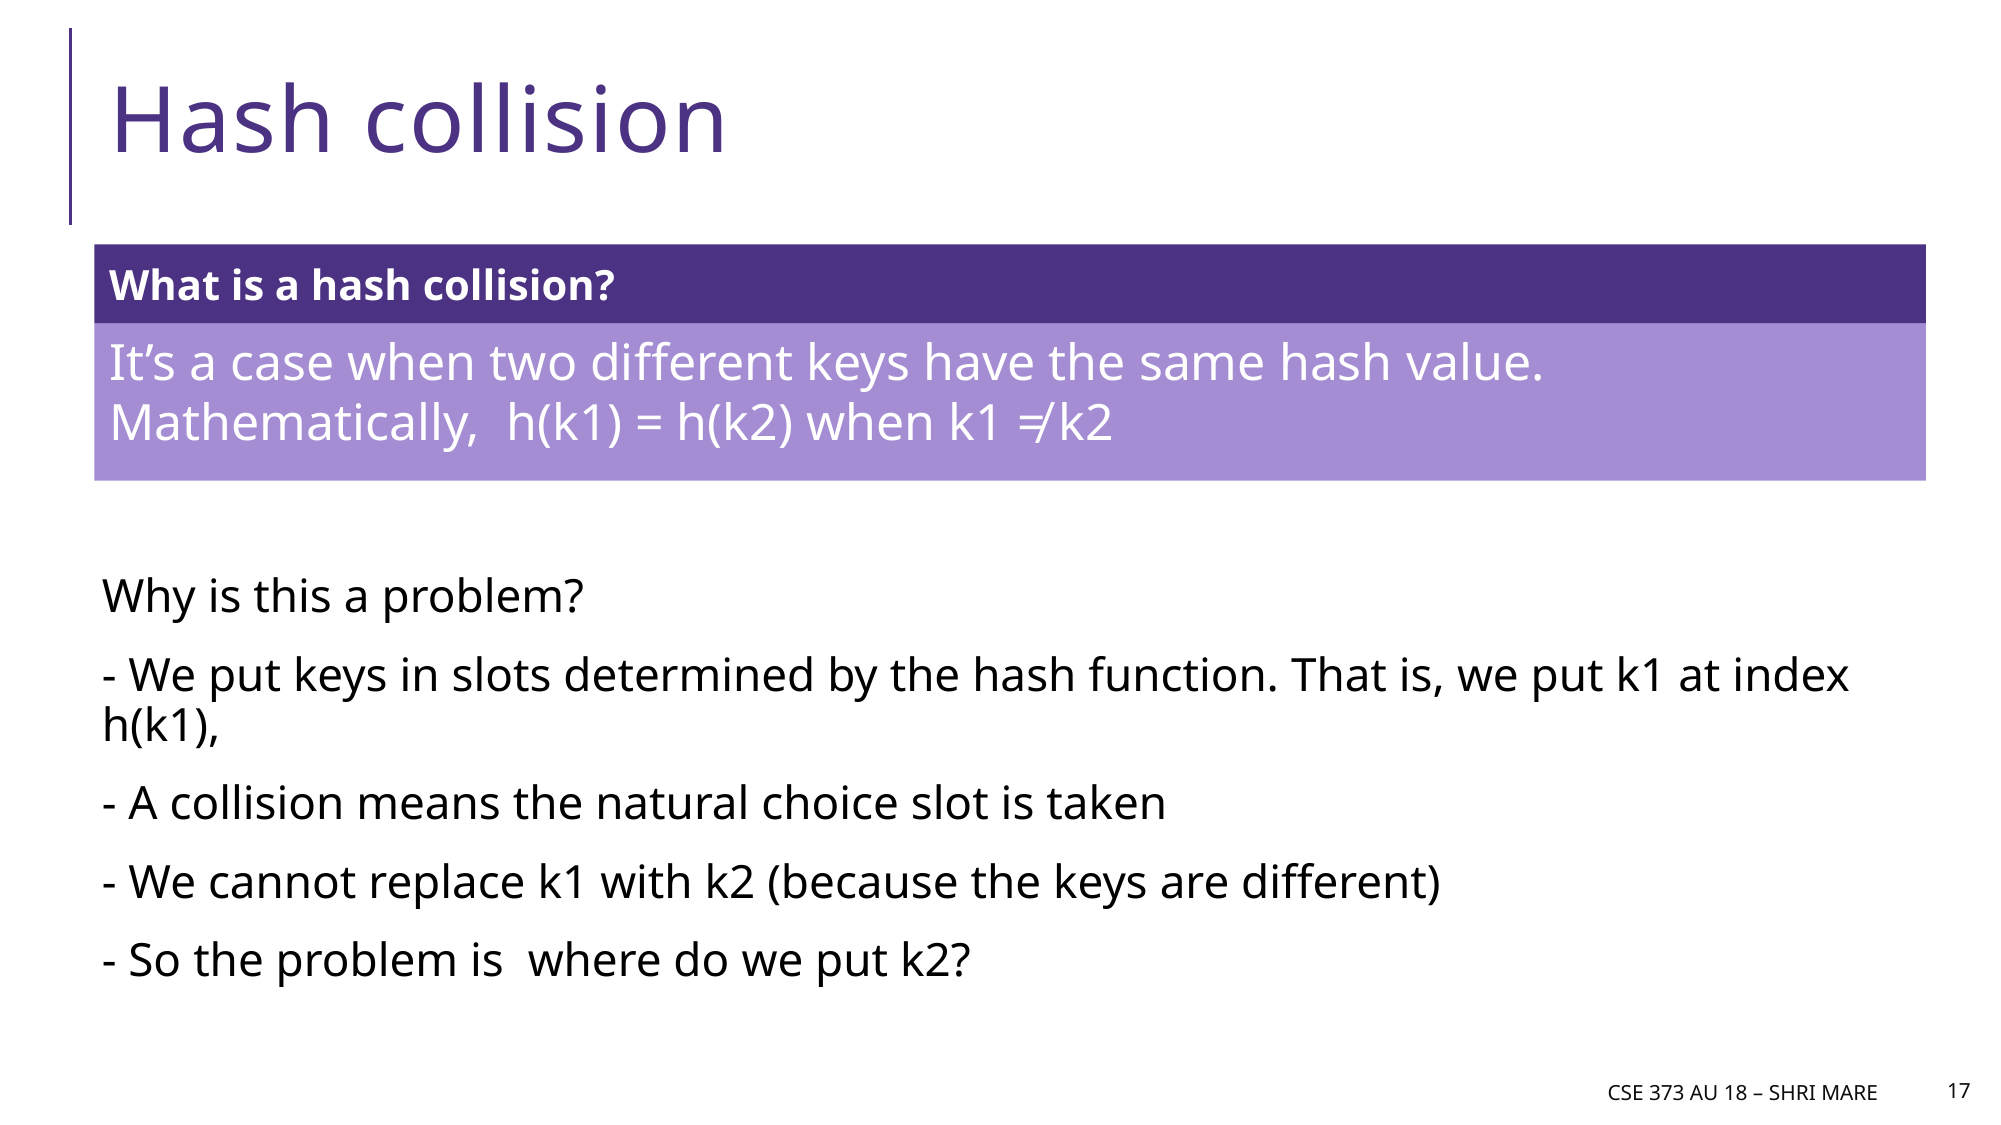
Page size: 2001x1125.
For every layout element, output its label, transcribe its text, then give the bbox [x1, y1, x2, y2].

footer CSE 373 AU 18 – Shri mare [993, 1069, 1893, 1115]
list Why is this a problem? - We put keys in slots determined by the hash function. That is, we put k1 at index h(k1), - A collision means the natural choice slot is taken - We cannot replace k1 with k2 (because the keys are different) - So the problem is where do we put k2? [94, 565, 1930, 1035]
title Hash collision [94, 43, 1930, 210]
slide_number 17 [1916, 1069, 1986, 1115]
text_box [94, 244, 1927, 481]
